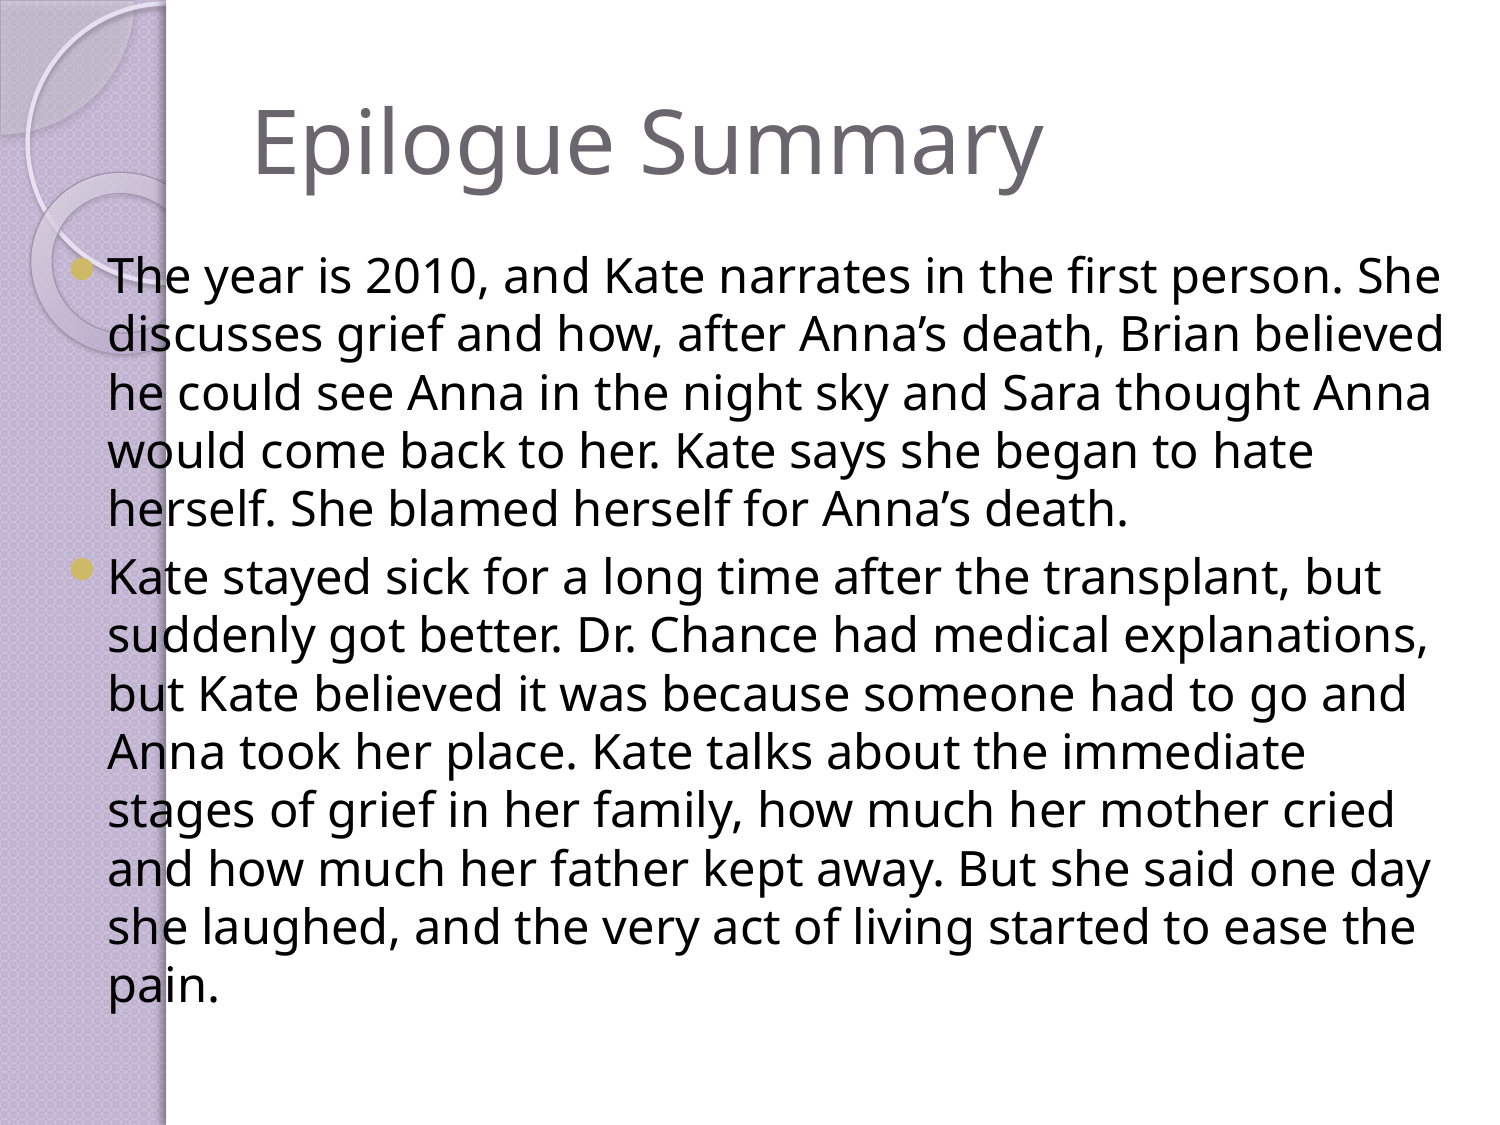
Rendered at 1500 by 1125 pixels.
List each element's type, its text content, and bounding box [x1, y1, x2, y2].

list The year is 2010, and Kate narrates in the first person. She discusses grief and how, after Anna’s death, Brian believed he could see Anna in the night sky and Sara thought Anna would come back to her. Kate says she began to hate herself. She blamed herself for Anna’s death. Kate stayed sick for a long time after the transplant, but suddenly got better. Dr. Chance had medical explanations, but Kate believed it was because someone had to go and Anna took her place. Kate talks about the immediate stages of grief in her family, how much her mother cried and how much her father kept away. But she said one day she laughed, and the very act of living started to ease the pain. [41, 237, 1466, 1083]
title Epilogue Summary [235, 45, 1466, 233]
